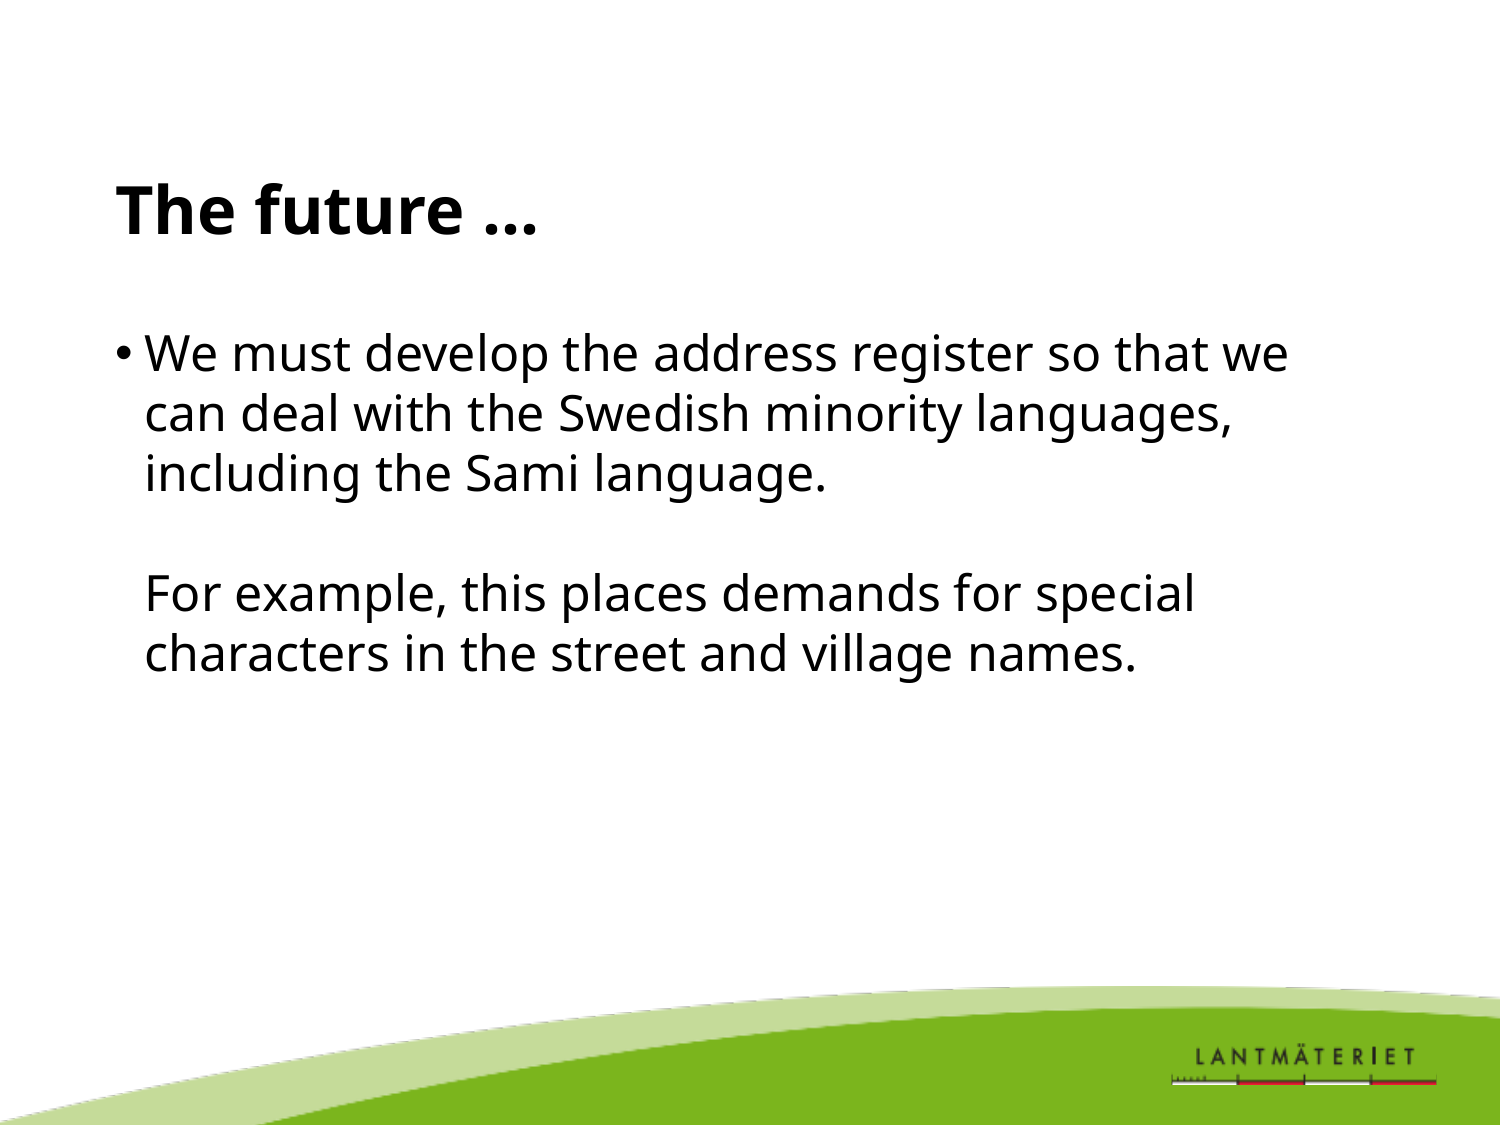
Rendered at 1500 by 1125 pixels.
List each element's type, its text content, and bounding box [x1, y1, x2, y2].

title The future … [100, 160, 1400, 303]
list We must develop the address register so that we can deal with the Swedish minority languages, including the Sami language. For example, this places demands for special characters in the street and village names. [100, 314, 1400, 965]
